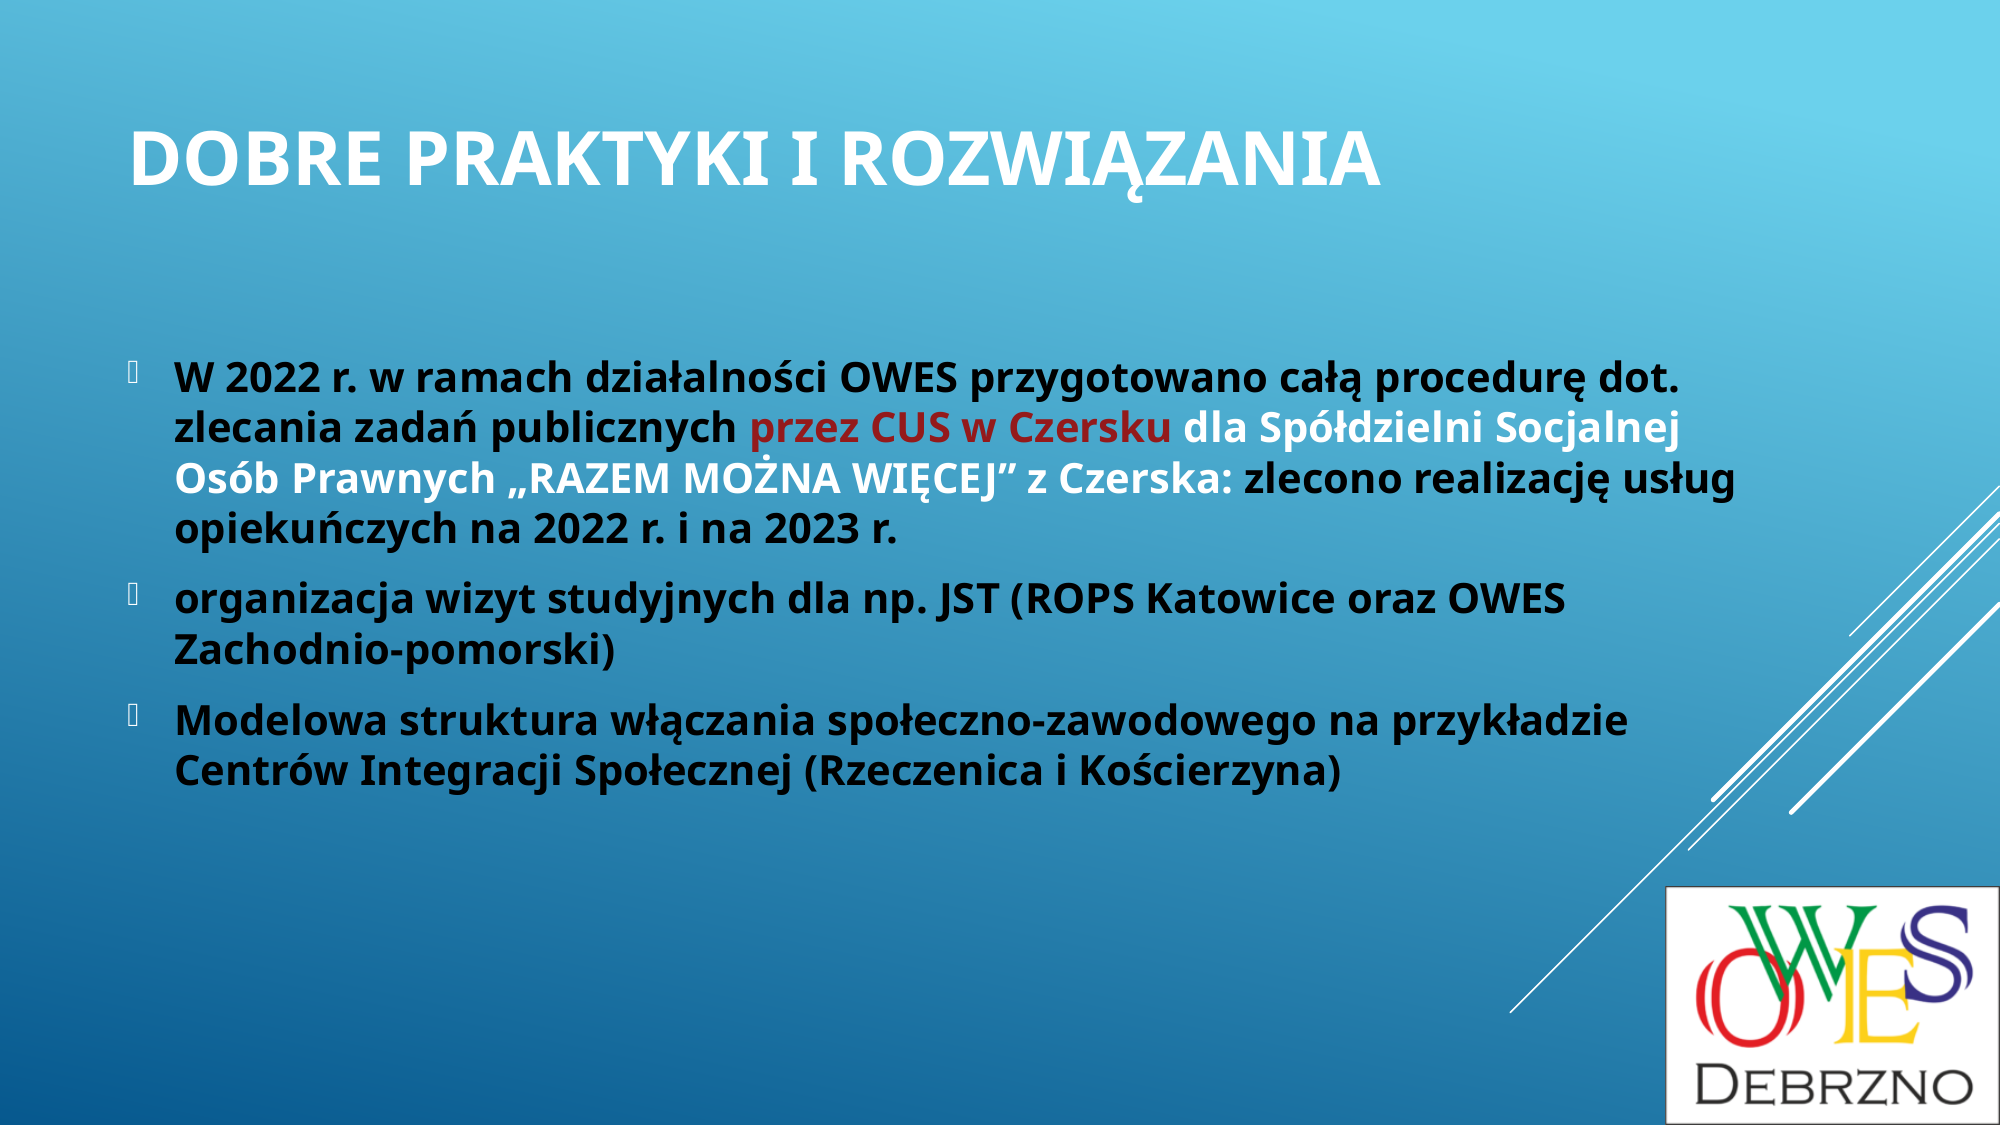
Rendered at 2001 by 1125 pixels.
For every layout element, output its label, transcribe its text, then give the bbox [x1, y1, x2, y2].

picture [1665, 886, 2000, 1125]
list W 2022 r. w ramach działalności OWES przygotowano całą procedurę dot. zlecania zadań publicznych przez CUS w Czersku dla Spółdzielni Socjalnej Osób Prawnych „RAZEM MOŻNA WIĘCEJ” z Czerska: zlecono realizację usług opiekuńczych na 2022 r. i na 2023 r. organizacja wizyt studyjnych dla np. JST (ROPS Katowice oraz OWES Zachodnio-pomorski) Modelowa struktura włączania społeczno-zawodowego na przykładzie Centrów Integracji Społecznej (Rzeczenica i Kościerzyna) [112, 321, 1771, 894]
title Dobre praktyki i rozwiązania [112, 37, 1513, 273]
